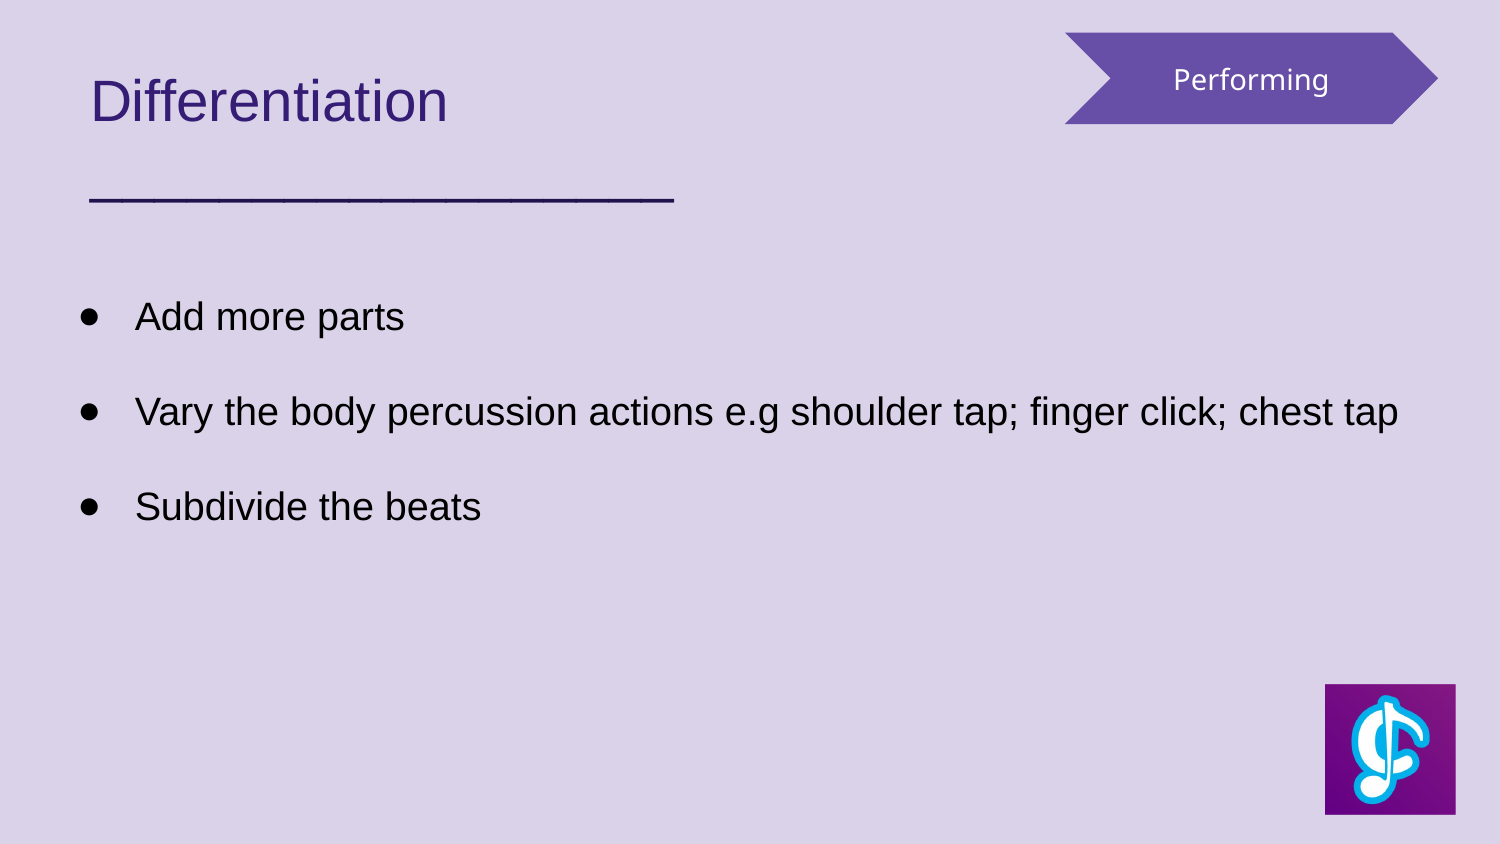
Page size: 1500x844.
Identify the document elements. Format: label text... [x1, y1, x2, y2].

title Differentiation __________________ [0, 47, 1398, 218]
text_box Performing [1064, 32, 1439, 125]
picture [1325, 684, 1456, 815]
text_box Add more parts Vary the body percussion actions e.g shoulder tap; finger click; chest tap Subdivide the beats [44, 276, 1450, 544]
